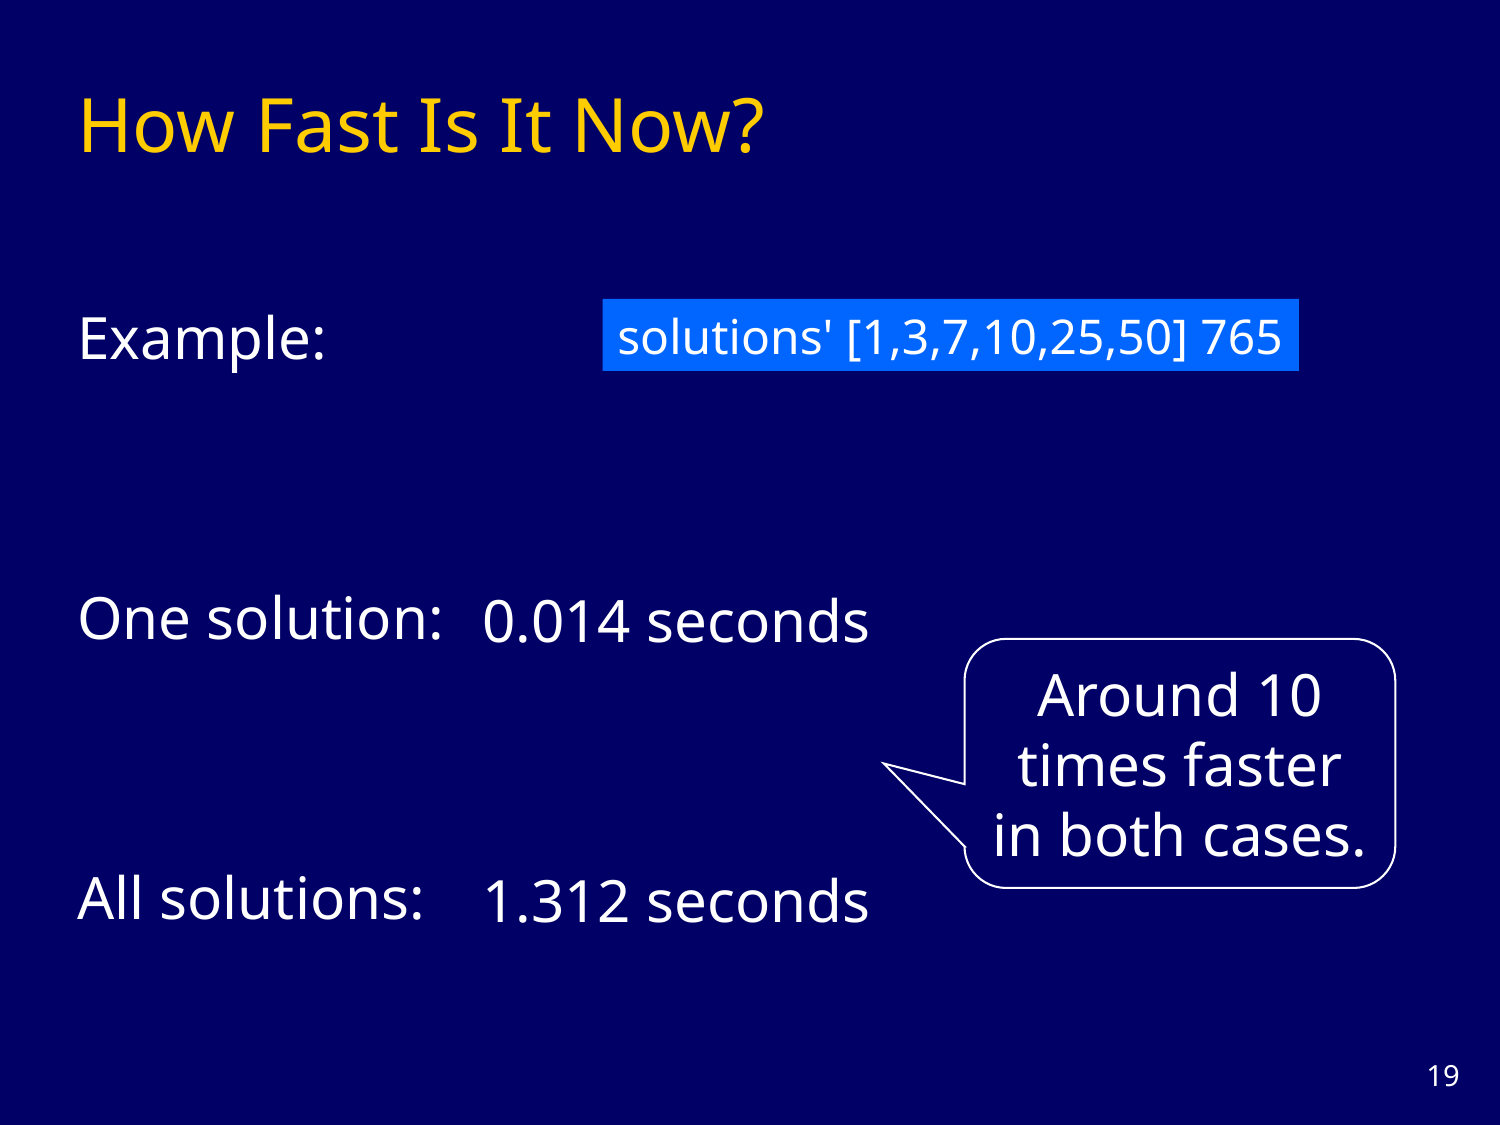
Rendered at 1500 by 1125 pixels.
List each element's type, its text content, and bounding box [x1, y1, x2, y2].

text_box Around 10 times faster in both cases. [883, 638, 1396, 888]
text_box solutions' [1,3,7,10,25,50] 765 [602, 298, 1299, 371]
title How Fast Is It Now? [62, 62, 1338, 175]
text_box Example: One solution: All solutions: [62, 293, 462, 939]
slide_number 18 [1374, 1049, 1476, 1101]
text_box 0.014 seconds 1.312 seconds [467, 576, 1178, 942]
